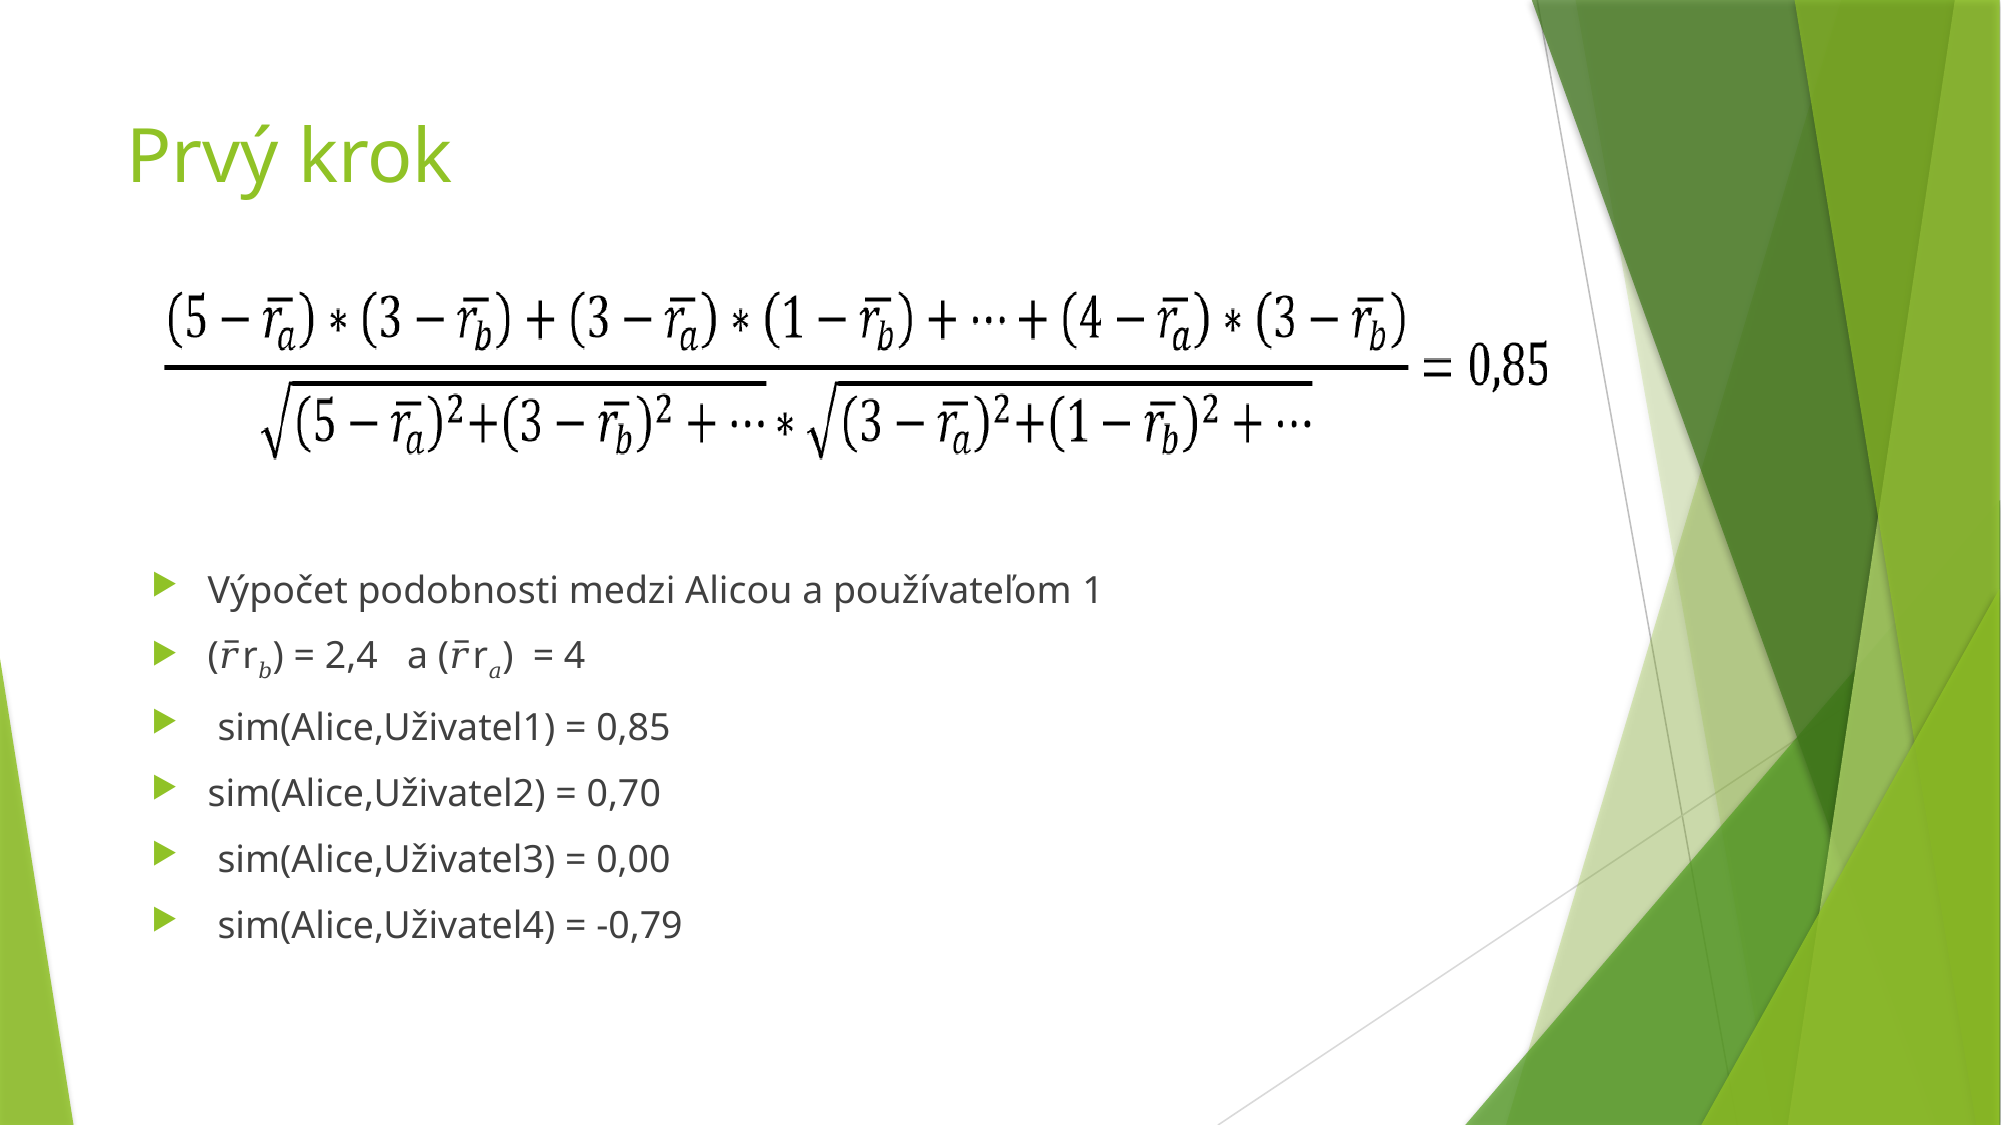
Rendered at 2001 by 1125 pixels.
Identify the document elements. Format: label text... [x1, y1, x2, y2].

title Prvý krok [111, 99, 1522, 317]
list Výpočet podobnosti medzi Alicou a používateľom 1 (𝑟̅r𝑏) = 2,4 a (𝑟̅r𝑎) = 4 sim(Alice,Uživatel1) = 0,85 sim(Alice,Uživatel2) = 0,70 sim(Alice,Uživatel3) = 0,00 sim(Alice,Uživatel4) = -0,79 [136, 360, 1547, 998]
picture [163, 289, 1548, 460]
